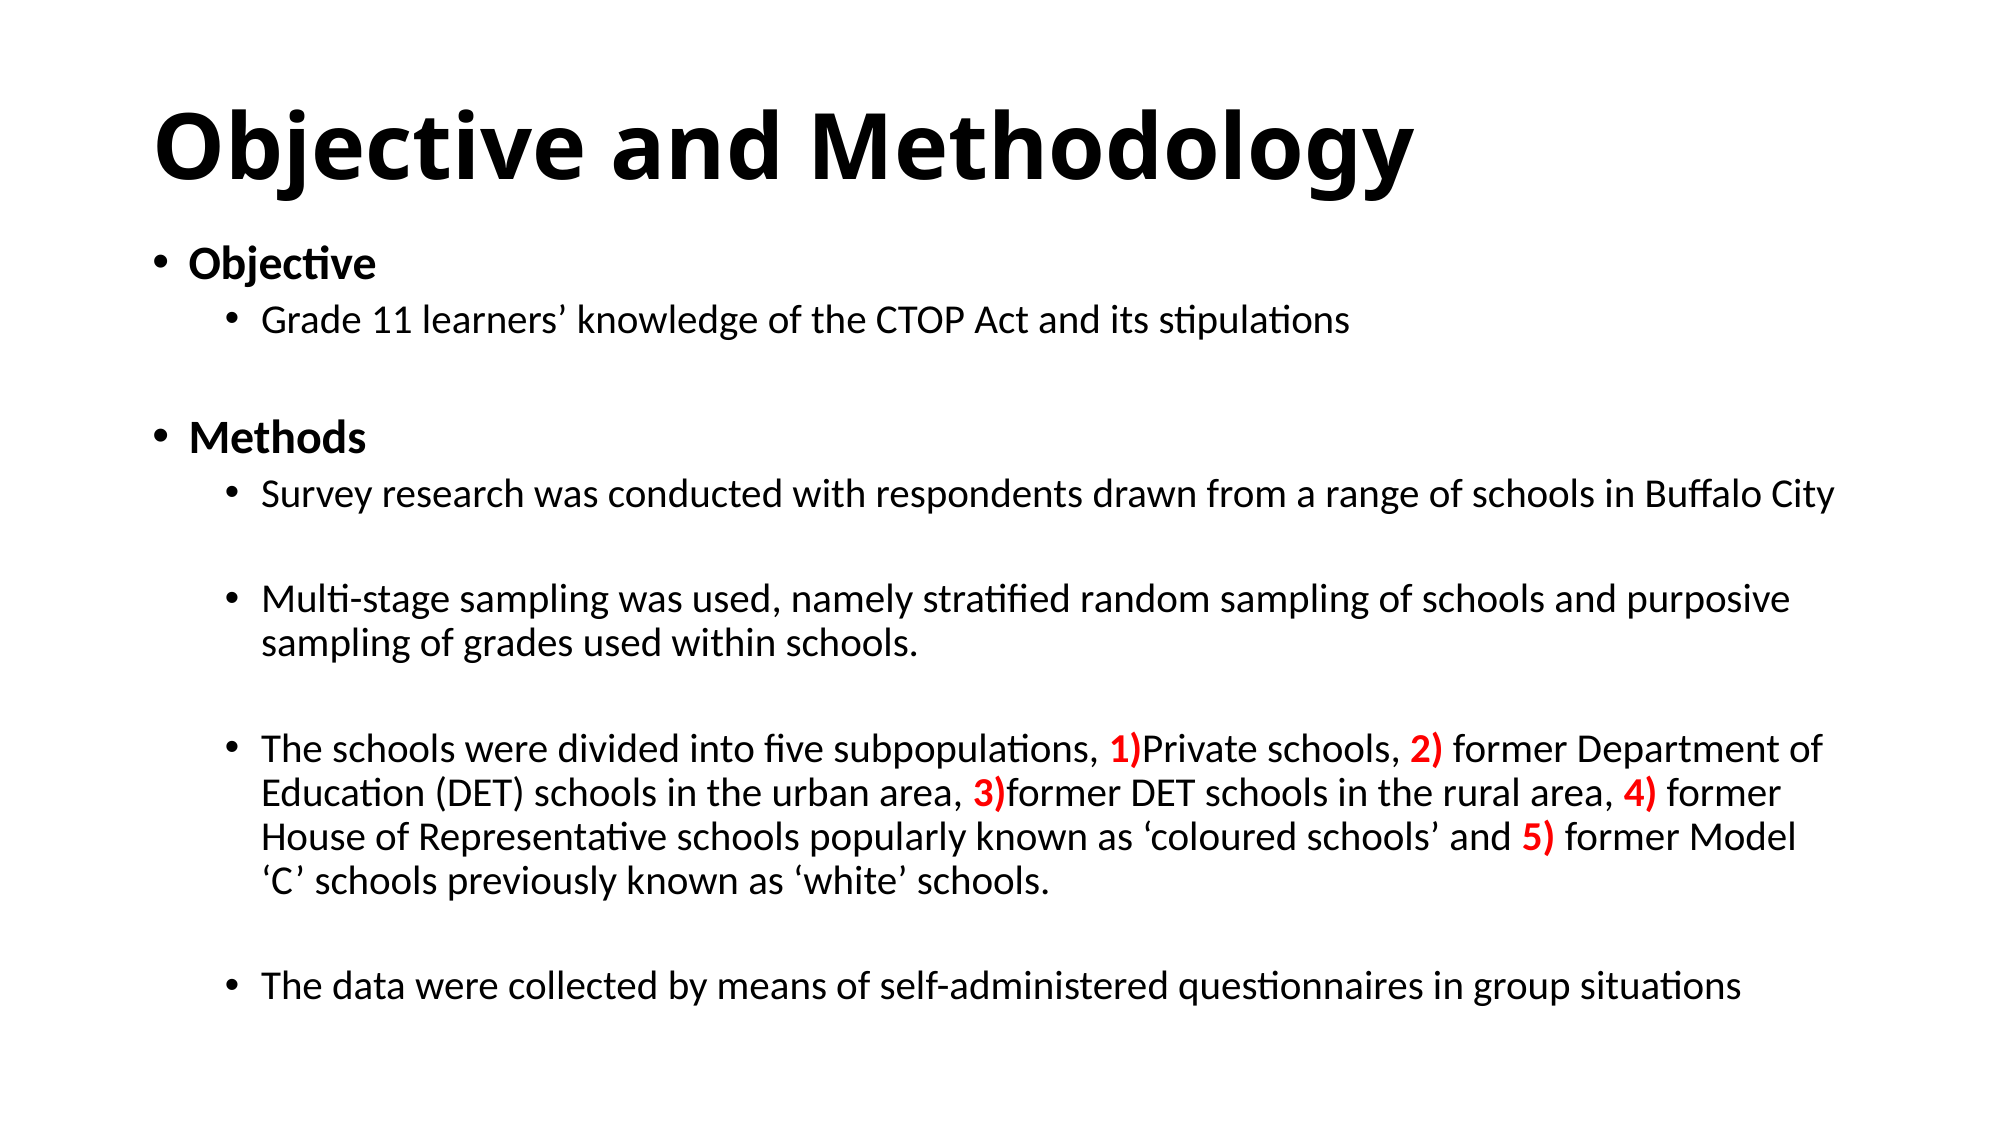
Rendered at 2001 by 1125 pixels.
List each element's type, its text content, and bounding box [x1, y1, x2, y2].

list Objective Grade 11 learners’ knowledge of the CTOP Act and its stipulations Methods Survey research was conducted with respondents drawn from a range of schools in Buffalo City Multi-stage sampling was used, namely stratified random sampling of schools and purposive sampling of grades used within schools. The schools were divided into five subpopulations, 1)Private schools, 2) former Department of Education (DET) schools in the urban area, 3)former DET schools in the rural area, 4) former House of Representative schools popularly known as ‘coloured schools’ and 5) former Model ‘C’ schools previously known as ‘white’ schools. The data were collected by means of self-administered questionnaires in group situations [137, 230, 1863, 1056]
title Objective and Methodology [137, 59, 1863, 230]
